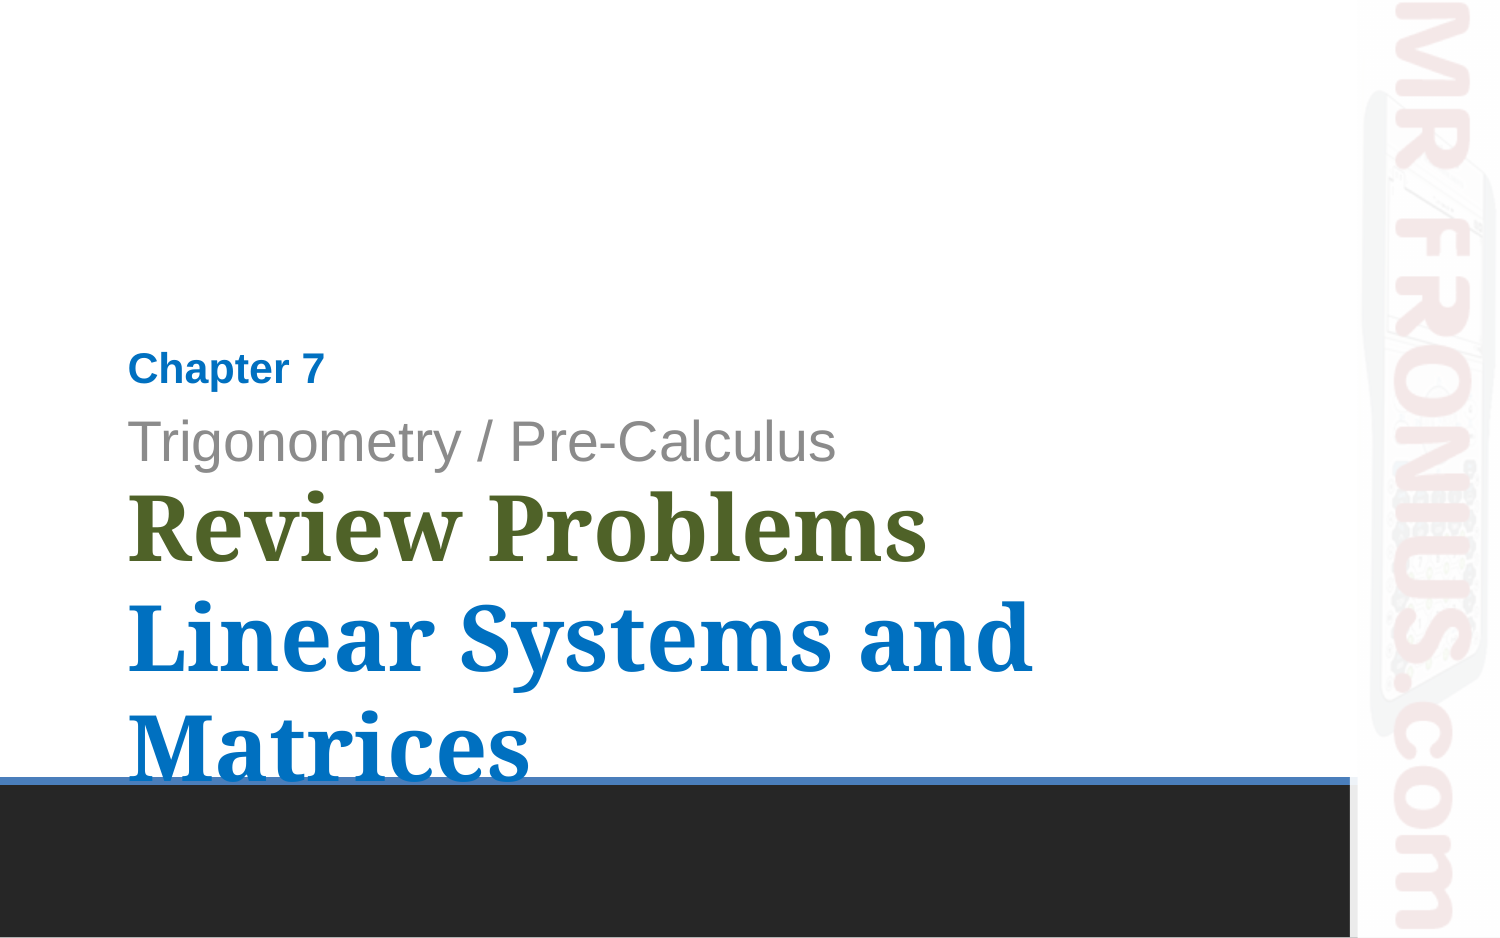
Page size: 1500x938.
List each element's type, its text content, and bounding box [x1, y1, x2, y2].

subtitle Chapter 7 Trigonometry / Pre-Calculus [112, 333, 1163, 481]
text_box Review Problems Linear Systems and Matrices [112, 500, 1475, 769]
